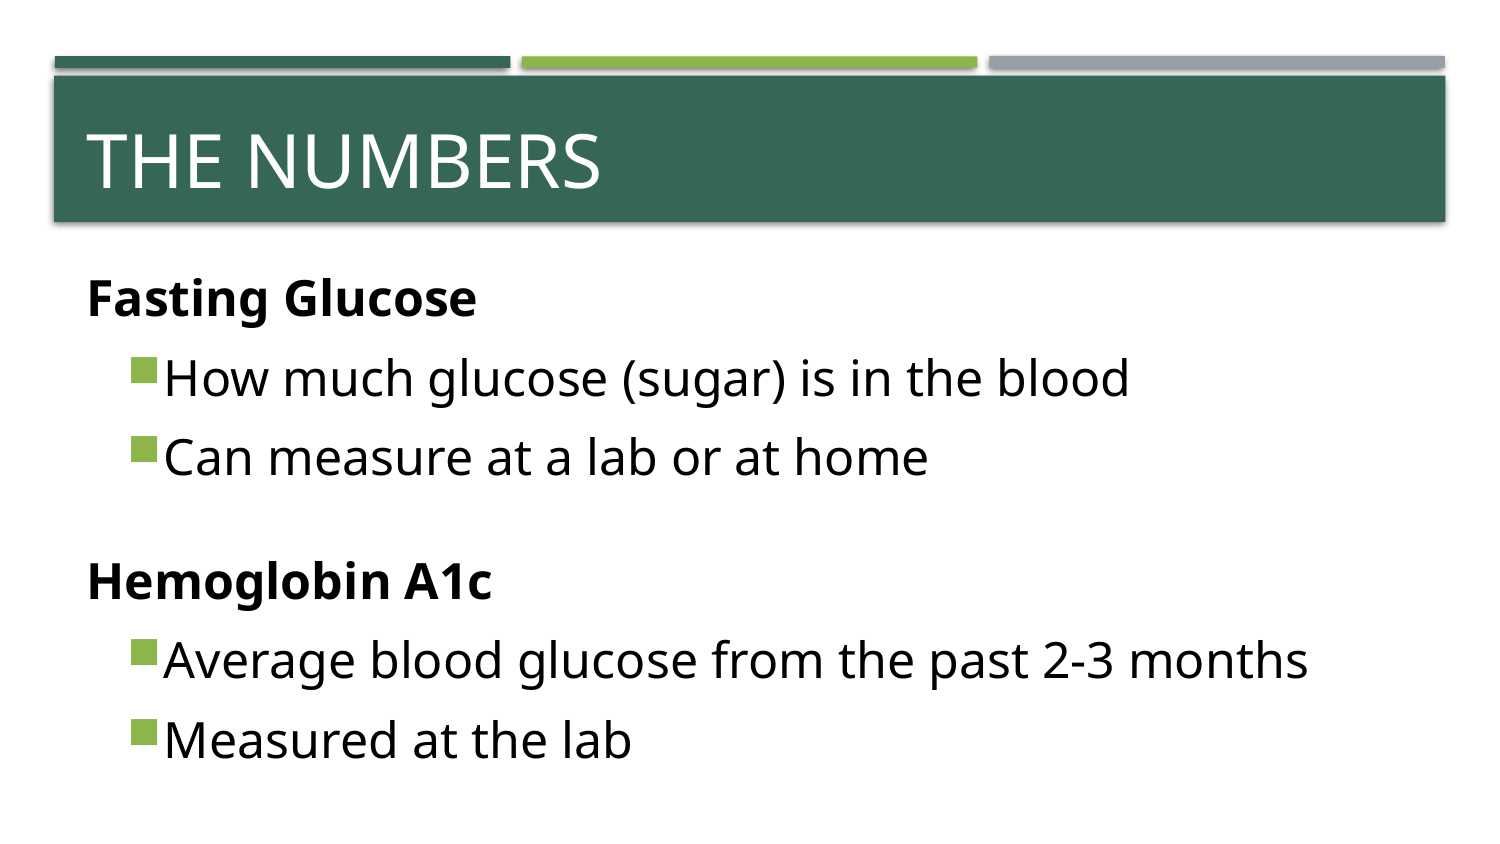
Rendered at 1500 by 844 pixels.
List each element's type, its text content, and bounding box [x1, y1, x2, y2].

list Fasting Glucose How much glucose (sugar) is in the blood Can measure at a lab or at home Hemoglobin A1c Average blood glucose from the past 2-3 months Measured at the lab [71, 259, 1429, 765]
title THE NUMBERS [71, 86, 1429, 212]
